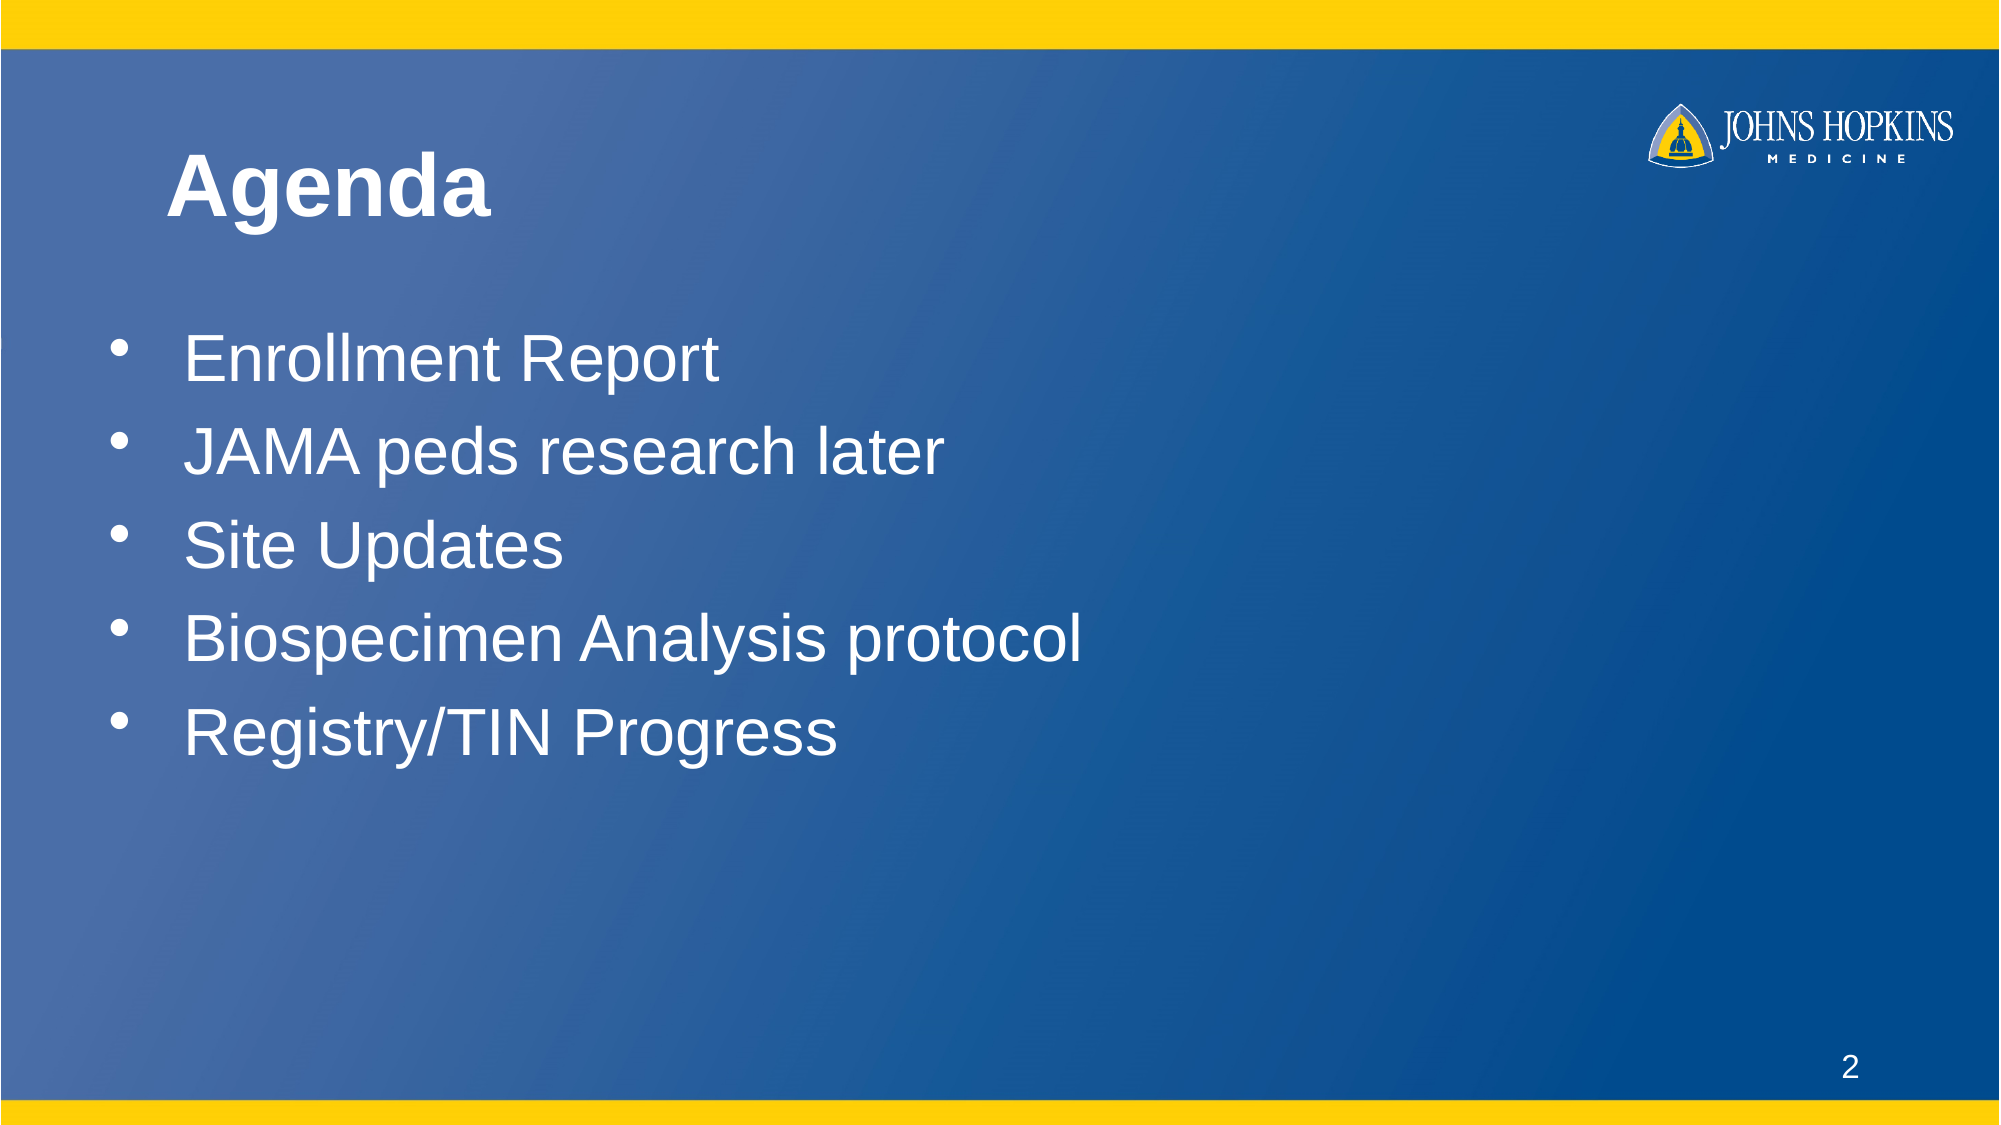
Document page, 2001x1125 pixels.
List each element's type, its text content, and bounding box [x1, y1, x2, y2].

picture [1, 0, 2000, 1125]
list Enrollment Report JAMA peds research later Site Updates Biospecimen Analysis protocol Registry/TIN Progress [93, 307, 1875, 983]
slide_number 2 [1458, 1037, 1876, 1088]
title Agenda [150, 120, 1850, 307]
